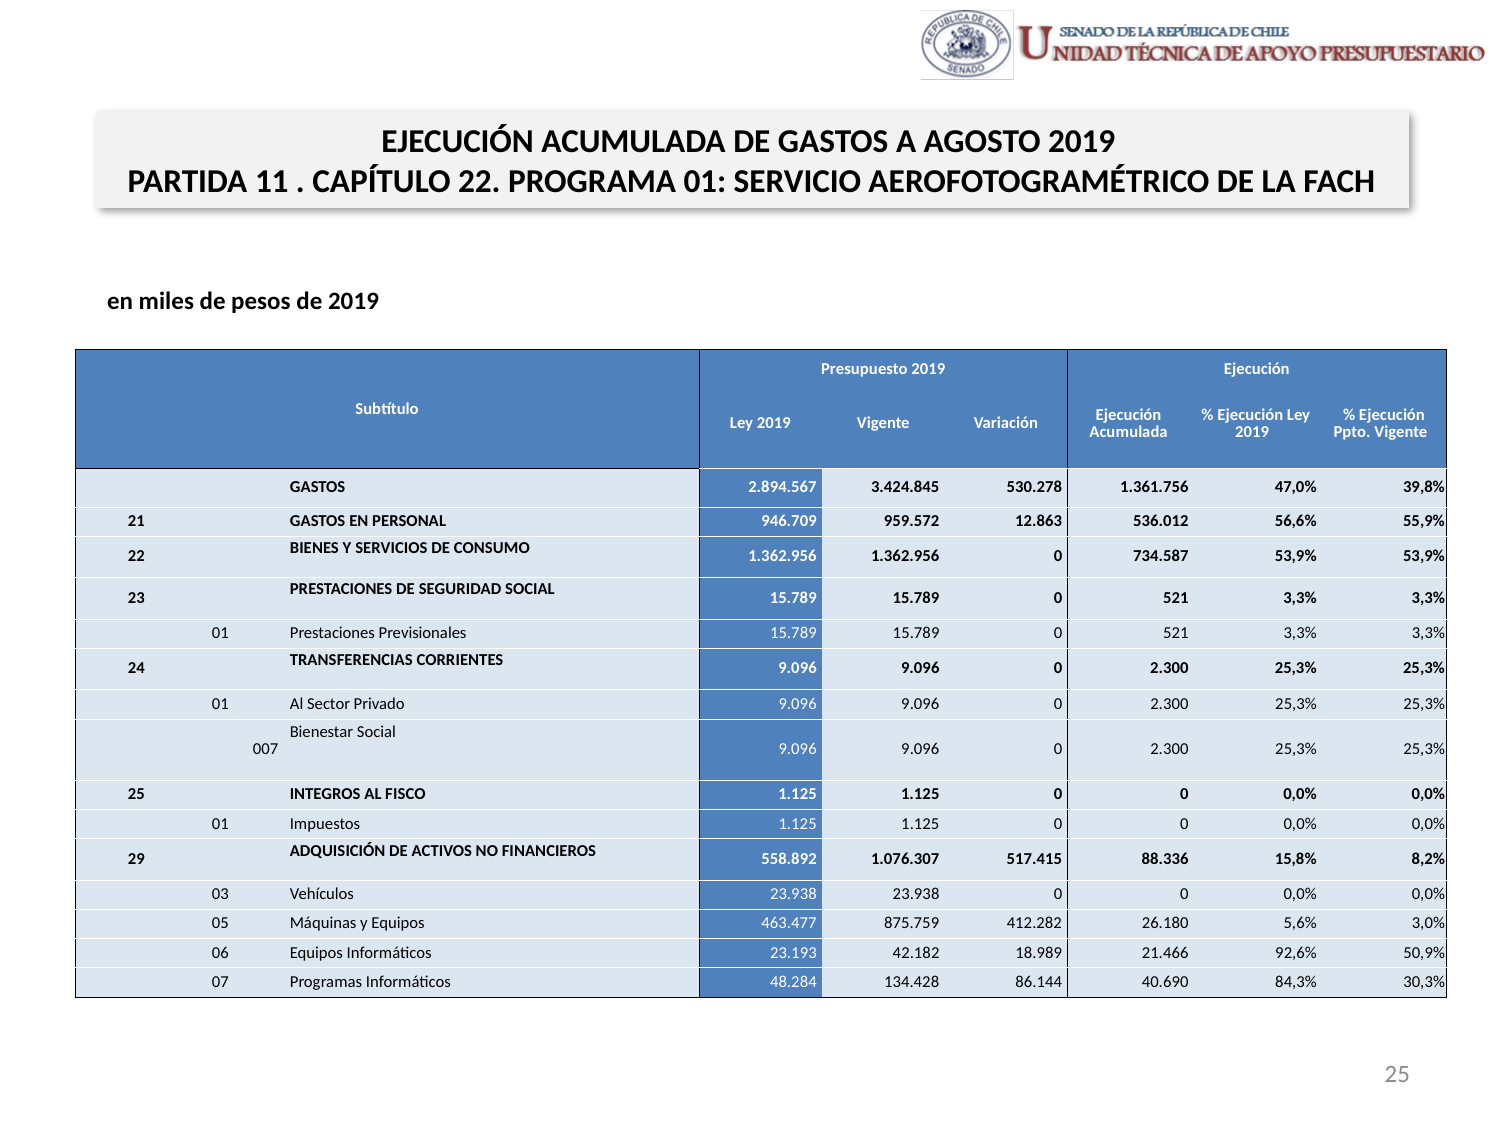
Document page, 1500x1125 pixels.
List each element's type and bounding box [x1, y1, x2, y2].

table_header [76, 350, 699, 468]
slide_number [1074, 1042, 1425, 1103]
table_cell [700, 578, 1067, 619]
table_cell [700, 649, 1067, 689]
table_cell [1068, 720, 1446, 780]
table_cell [700, 881, 1067, 909]
table_cell [76, 620, 699, 648]
table_cell [700, 839, 1067, 880]
table_cell [1068, 839, 1446, 880]
table_cell [1068, 968, 1446, 997]
table_cell [1068, 578, 1446, 619]
table_cell [76, 690, 699, 719]
table_cell [1068, 810, 1446, 838]
table_header [1068, 350, 1446, 379]
table_cell [76, 508, 699, 536]
table_cell [1068, 781, 1446, 809]
table_cell [700, 968, 1067, 997]
table_cell [76, 810, 699, 838]
table_cell [76, 781, 699, 809]
table_cell [76, 469, 699, 507]
table_cell [76, 910, 699, 938]
table_cell [1068, 379, 1446, 468]
table_cell [700, 781, 1067, 809]
table_cell [1068, 508, 1446, 536]
table_cell [1068, 910, 1446, 938]
table_cell [76, 881, 699, 909]
table_cell [76, 939, 699, 967]
picture [921, 0, 1500, 113]
table_cell [1068, 881, 1446, 909]
table_cell [700, 469, 1067, 507]
table_cell [76, 839, 699, 880]
text_box [96, 111, 1409, 208]
table_cell [1068, 690, 1446, 719]
table_cell [700, 379, 1067, 468]
table_cell [700, 939, 1067, 967]
table_cell [700, 620, 1067, 648]
table_cell [700, 690, 1067, 719]
table_cell [700, 720, 1067, 780]
table_cell [1068, 537, 1446, 577]
table_cell [1068, 649, 1446, 689]
table_cell [1068, 620, 1446, 648]
text_box [92, 277, 1404, 327]
table_cell [76, 537, 699, 577]
table_cell [76, 720, 699, 780]
table_cell [1068, 469, 1446, 507]
table_header [700, 350, 1067, 379]
table_cell [76, 649, 699, 689]
table_cell [76, 578, 699, 619]
table_cell [700, 910, 1067, 938]
table_cell [700, 810, 1067, 838]
table_cell [700, 508, 1067, 536]
table_cell [76, 968, 699, 997]
table_cell [700, 537, 1067, 577]
table_cell [1068, 939, 1446, 967]
